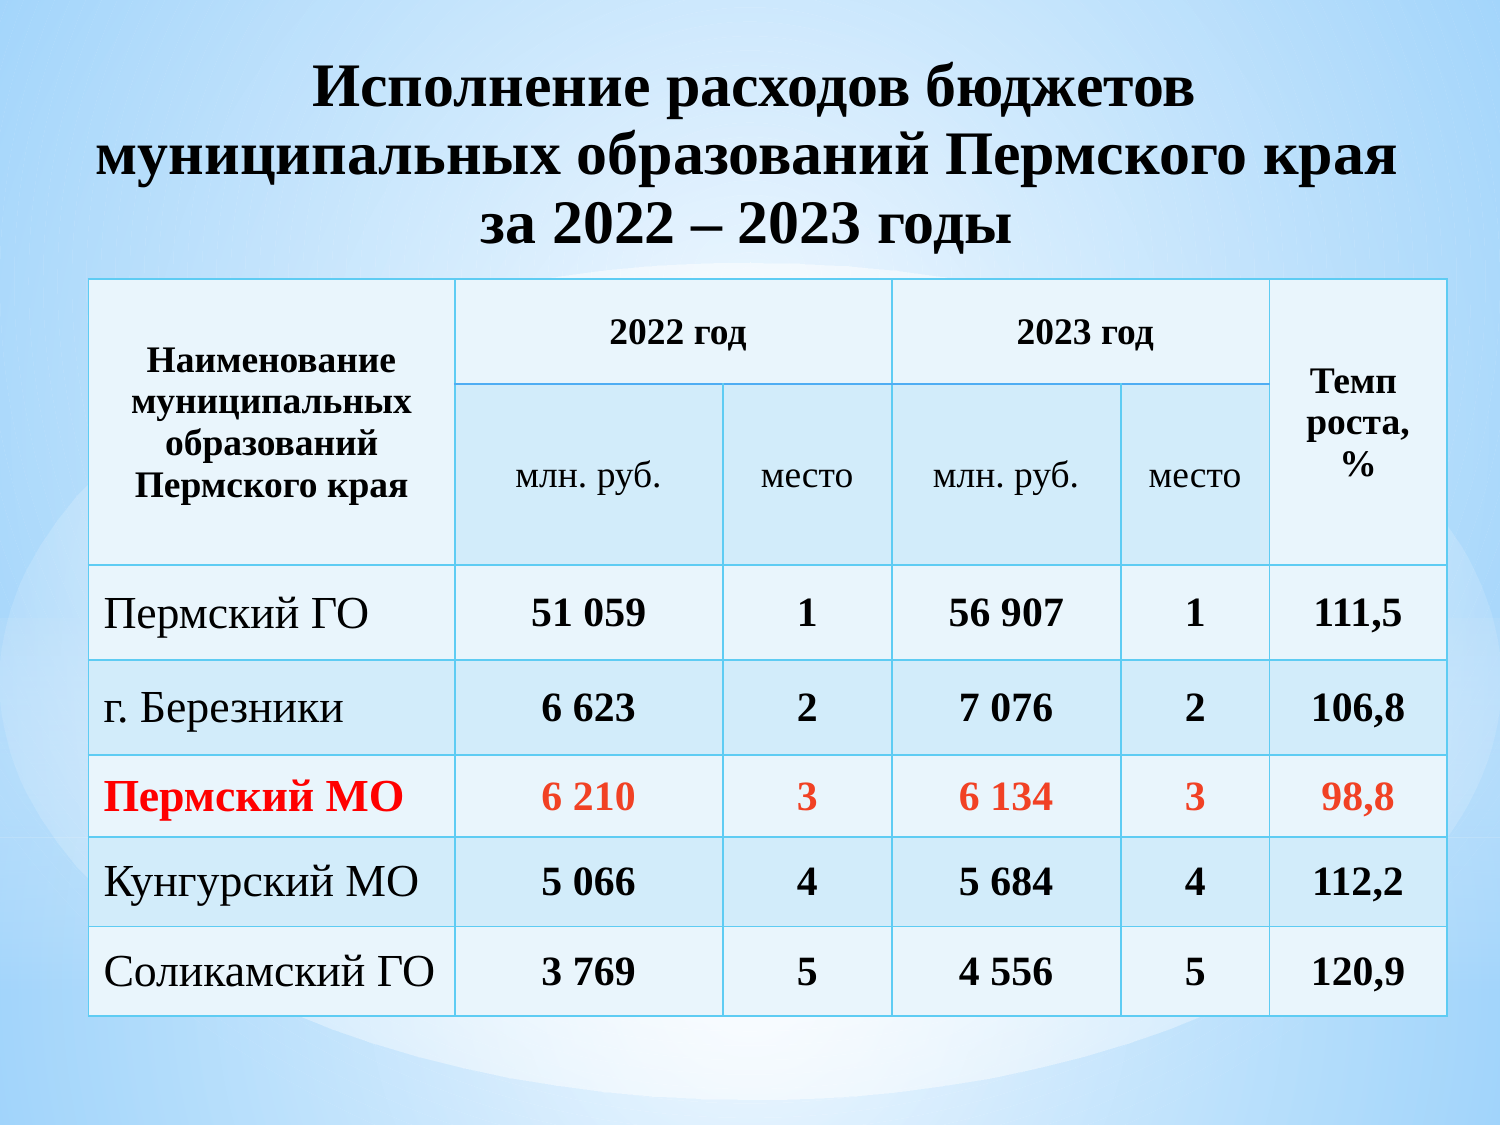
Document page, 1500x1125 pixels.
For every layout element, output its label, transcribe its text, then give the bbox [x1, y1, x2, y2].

table_cell 1 [1122, 566, 1269, 659]
table_cell 6 134 [893, 756, 1120, 836]
table_cell млн. руб. [456, 385, 722, 564]
table_cell Пермский ГО [89, 566, 454, 659]
table_cell 2 [724, 661, 891, 754]
table_cell 5 [724, 927, 891, 1015]
table_cell 1 [724, 566, 891, 659]
table_cell 56 907 [893, 566, 1120, 659]
table_cell 3 [724, 756, 891, 836]
table_cell 6 623 [456, 661, 722, 754]
table_cell 5 [1122, 927, 1269, 1015]
table_cell млн. руб. [893, 385, 1120, 564]
table_header Наименование муниципальных образований Пермского края [89, 280, 454, 564]
table_cell 111,5 [1270, 566, 1446, 659]
table_cell Кунгурский МО [89, 838, 454, 926]
table_header Темп роста, % [1270, 280, 1446, 564]
table_cell 4 [724, 838, 891, 926]
table_cell 4 556 [893, 927, 1120, 1015]
table_cell Соликамский ГО [89, 927, 454, 1015]
table_cell место [1122, 385, 1269, 564]
table_header 2022 год [456, 280, 891, 383]
table_cell 2 [1122, 661, 1269, 754]
table_cell 4 [1122, 838, 1269, 926]
table_cell 98,8 [1270, 756, 1446, 836]
table_cell 3 [1122, 756, 1269, 836]
table_cell Пермский МО [89, 756, 454, 836]
table_cell 5 684 [893, 838, 1120, 926]
table_cell место [724, 385, 891, 564]
table_cell 7 076 [893, 661, 1120, 754]
text_box Исполнение расходов бюджетов муниципальных образований Пермского края за 2022 – 2023 годы [71, 42, 1422, 266]
table_cell 6 210 [456, 756, 722, 836]
table_cell 5 066 [456, 838, 722, 926]
table_cell 120,9 [1270, 927, 1446, 1015]
table_cell 112,2 [1270, 838, 1446, 926]
table_cell г. Березники [89, 661, 454, 754]
table_header 2023 год [893, 280, 1269, 383]
table_cell 51 059 [456, 566, 722, 659]
table_cell 3 769 [456, 927, 722, 1015]
table_cell 106,8 [1270, 661, 1446, 754]
